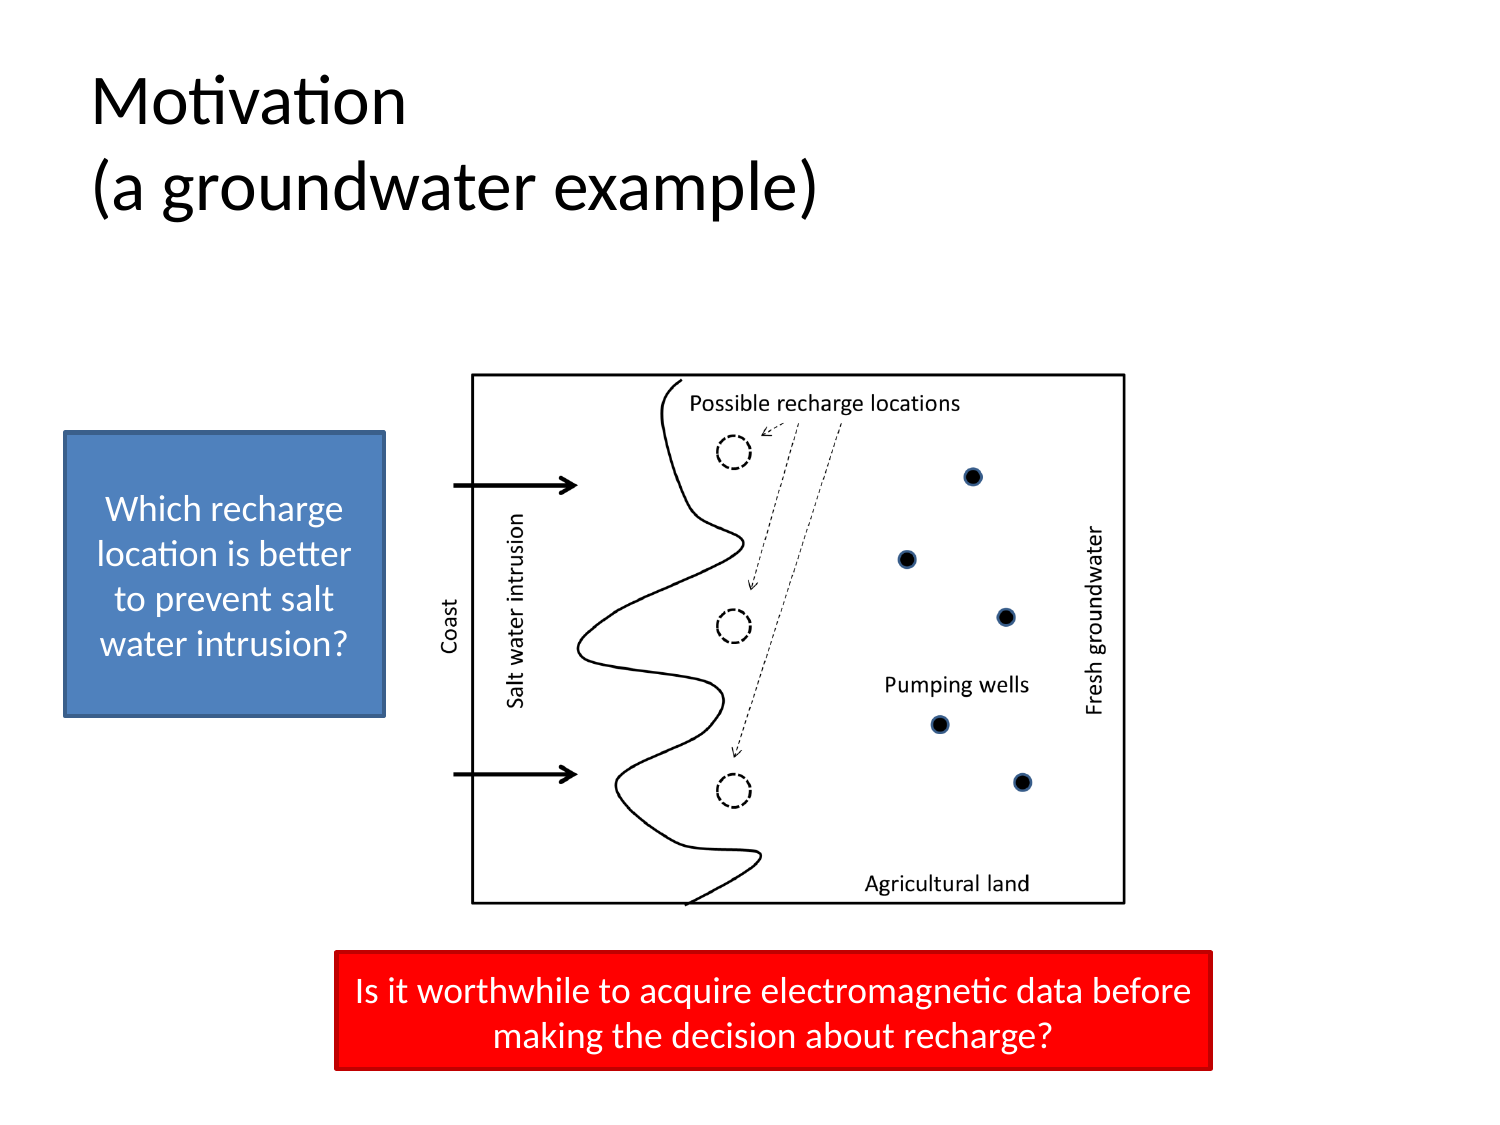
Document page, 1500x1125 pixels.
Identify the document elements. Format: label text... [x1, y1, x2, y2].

text_box Which recharge location is better to prevent salt water intrusion? [63, 430, 249, 718]
title Motivation (a groundwater example) [75, 45, 1483, 233]
text_box Is it worthwhile to acquire electromagnetic data before making the decision about recharge? [334, 1014, 1213, 1071]
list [254, 262, 1246, 1006]
